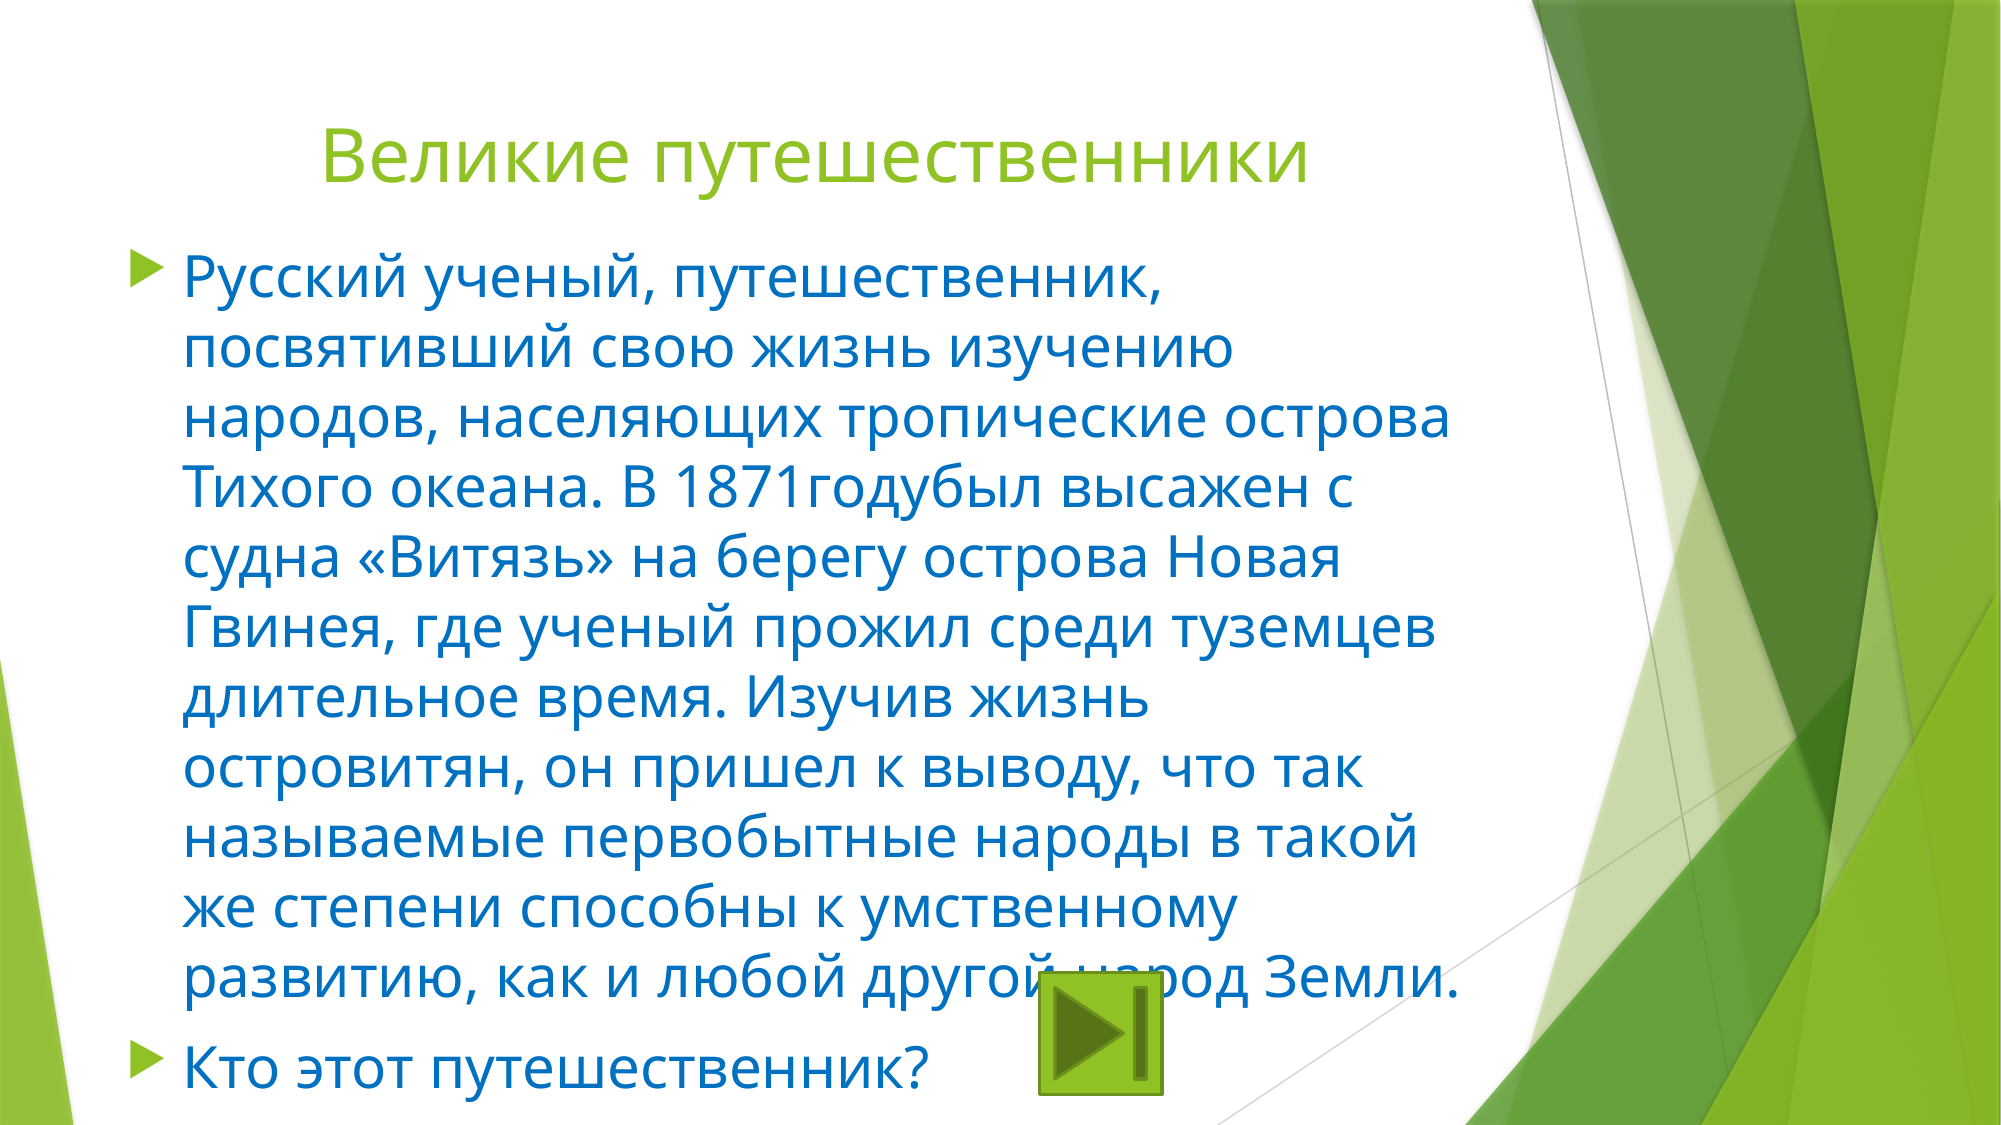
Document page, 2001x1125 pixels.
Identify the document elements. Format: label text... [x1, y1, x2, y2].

text_box [1038, 971, 1164, 1096]
title Великие путешественники [111, 99, 1522, 231]
list Русский ученый, путешественник, посвятивший свою жизнь изучению народов, населяющих тропические острова Тихого океана. В 1871годубыл высажен с судна «Витязь» на берегу острова Новая Гвинея, где ученый прожил среди туземцев длительное время. Изучив жизнь островитян, он пришел к выводу, что так называемые первобытные народы в такой же степени способны к умственному развитию, как и любой другой народ Земли. Кто этот путешественник? [111, 231, 1522, 1034]
